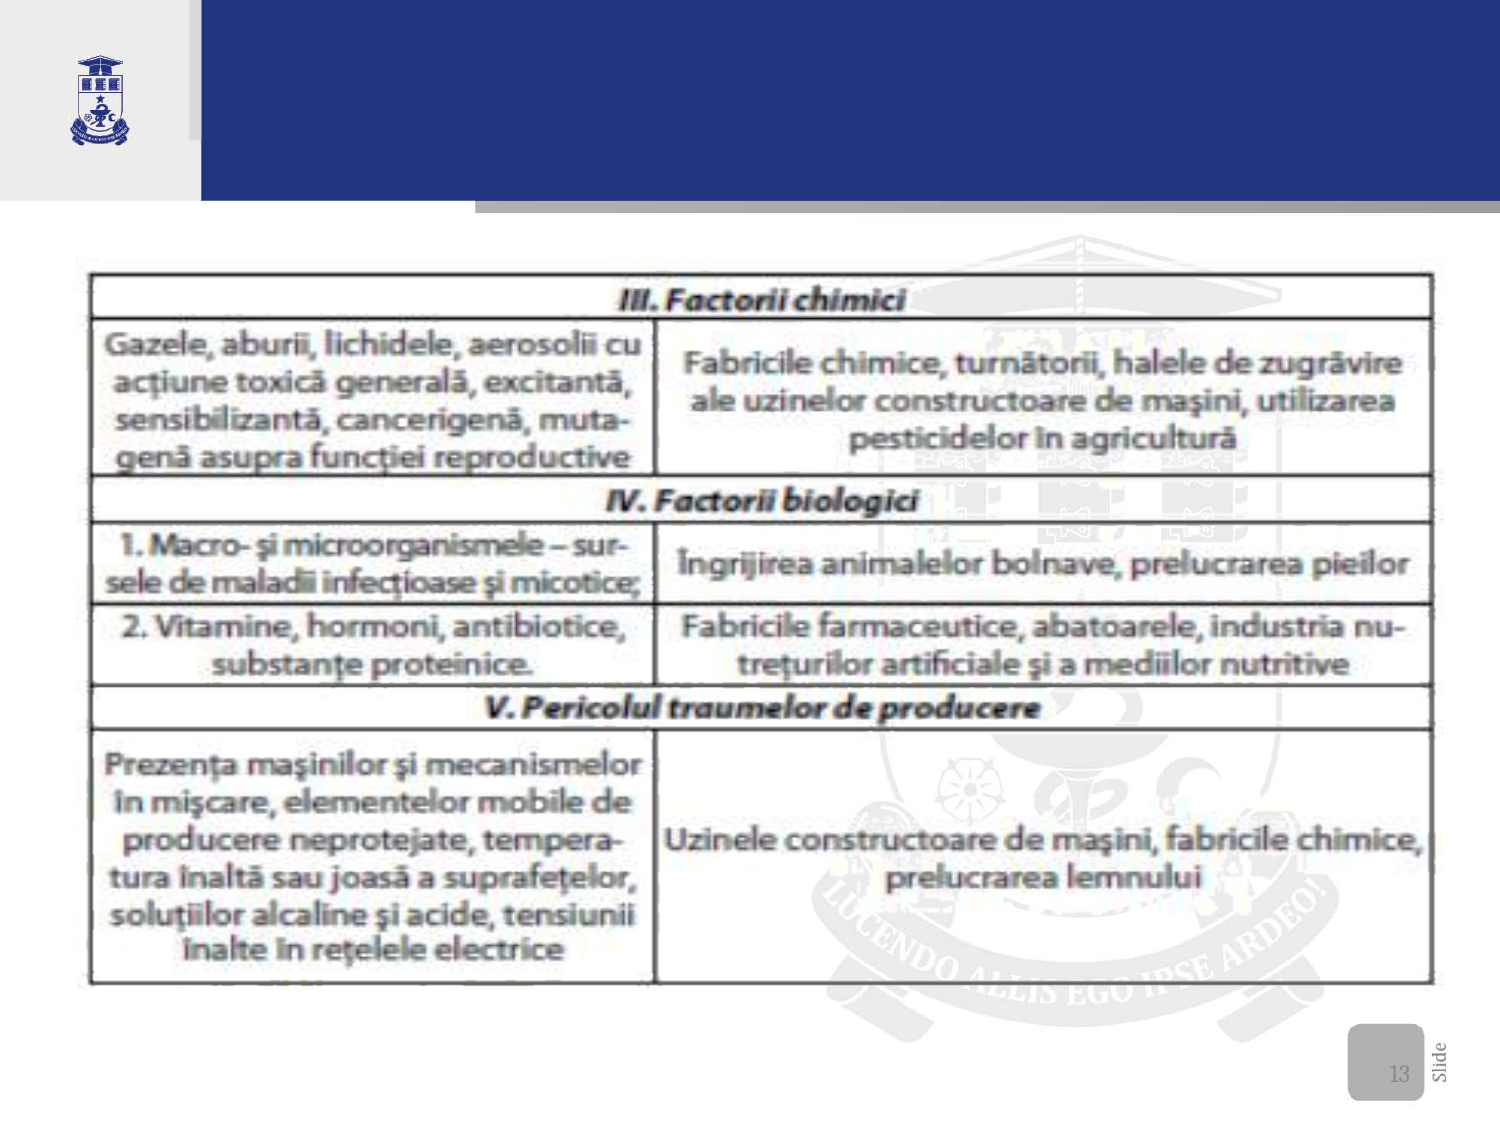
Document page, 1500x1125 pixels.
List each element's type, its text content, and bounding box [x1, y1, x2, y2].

picture [0, 0, 1500, 1125]
slide_number 13 [1074, 1042, 1425, 1103]
